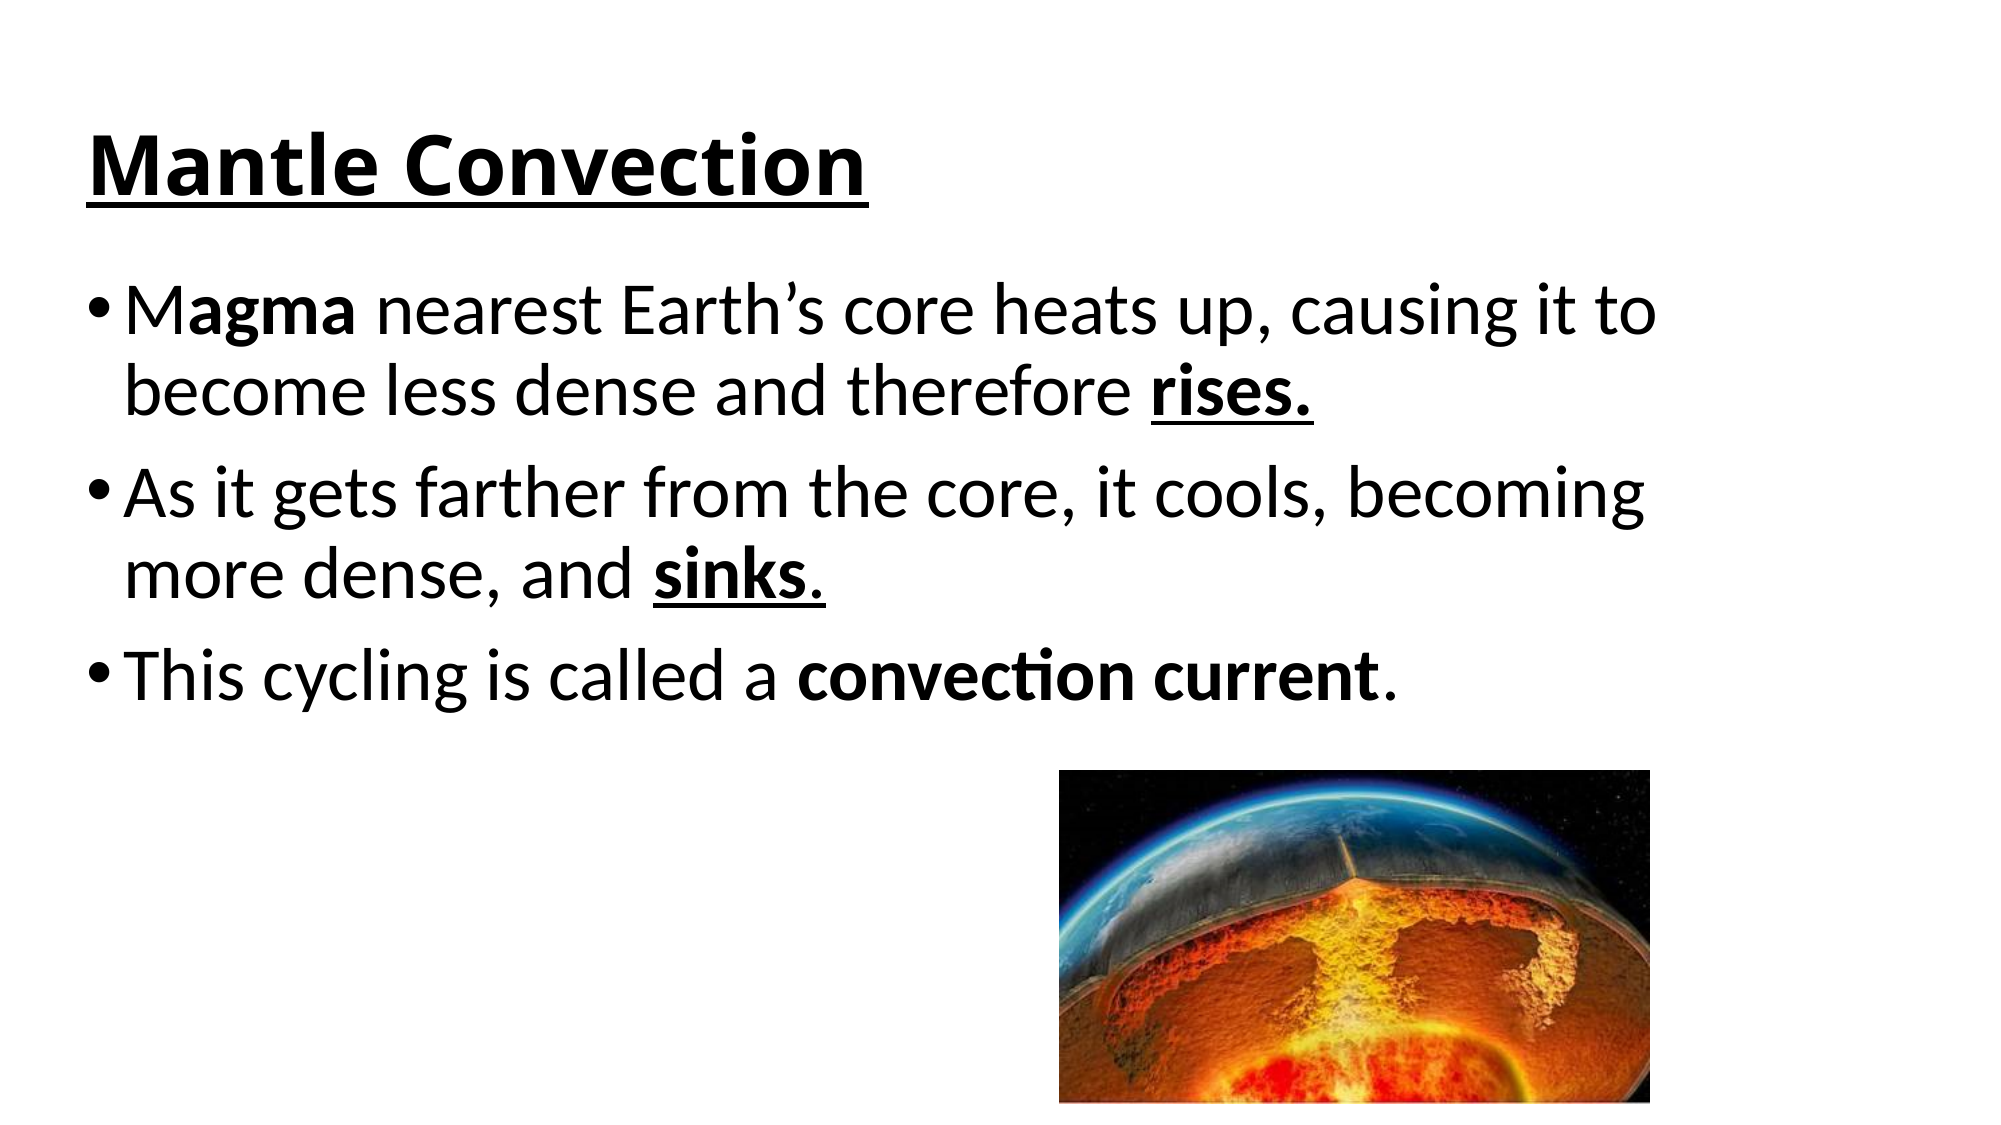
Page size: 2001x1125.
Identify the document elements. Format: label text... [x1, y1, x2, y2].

title Mantle Convection [71, 59, 1863, 278]
list Magma nearest Earth’s core heats up, causing it to become less dense and therefore rises. As it gets farther from the core, it cools, becoming more dense, and sinks. This cycling is called a convection current. [71, 262, 1796, 799]
picture [1059, 770, 1650, 1104]
